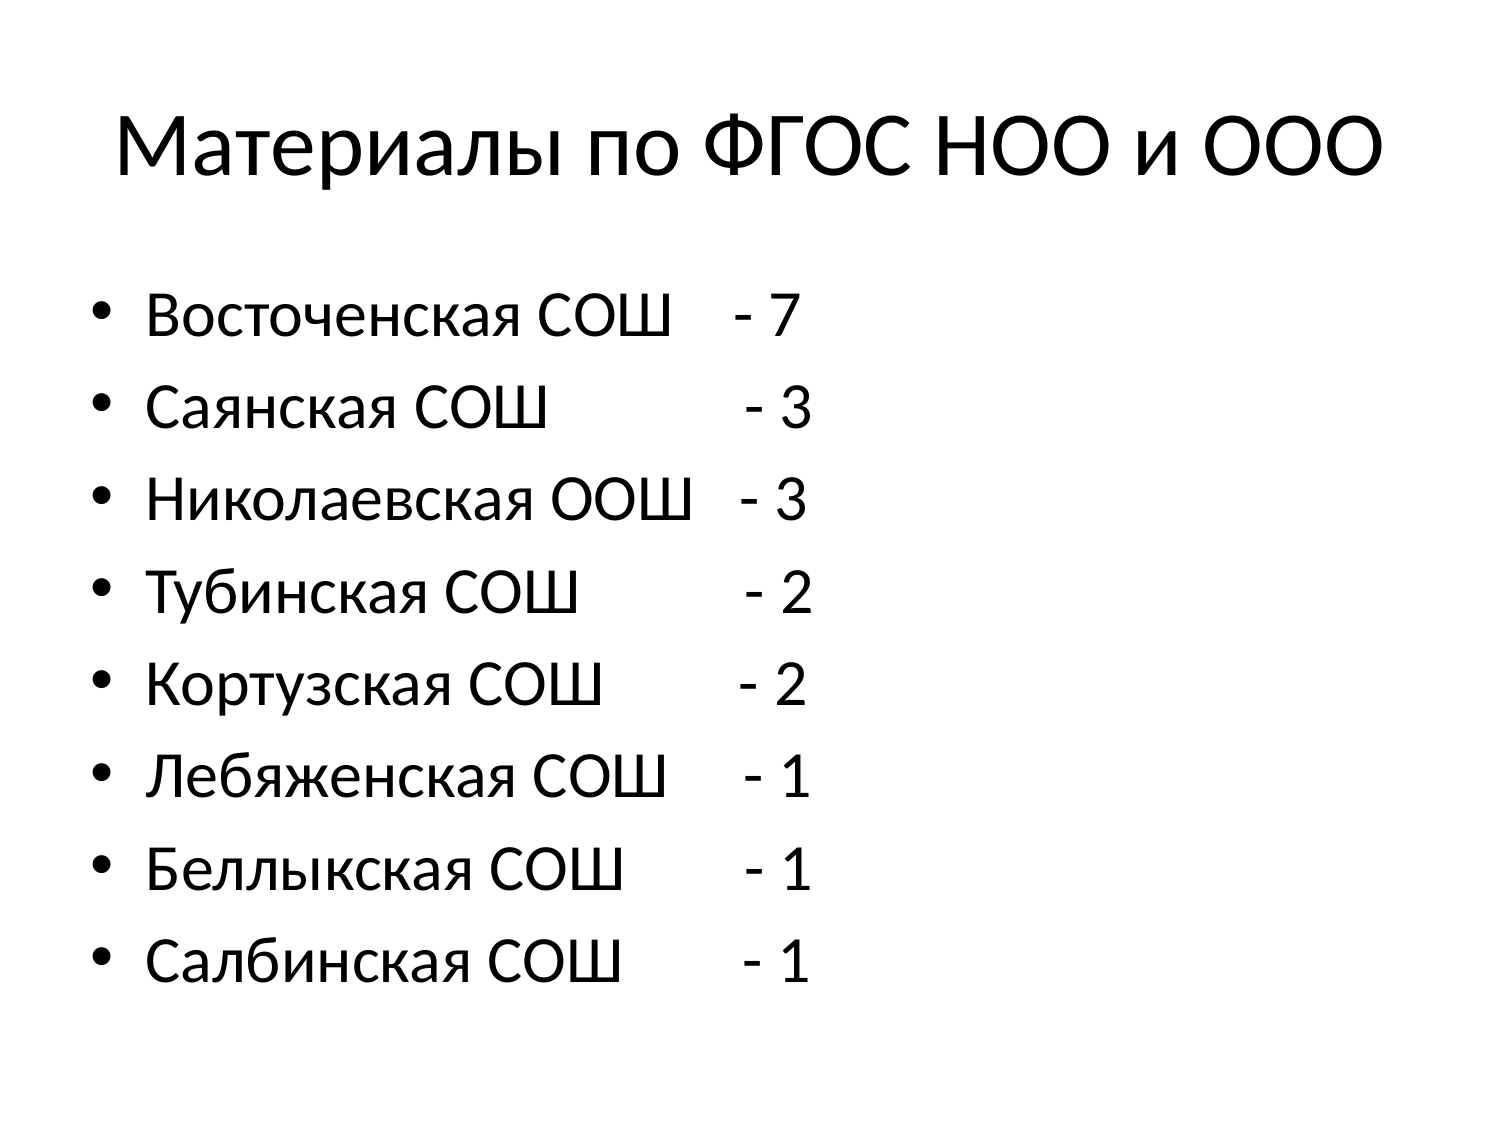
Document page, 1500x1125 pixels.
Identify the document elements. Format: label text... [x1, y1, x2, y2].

list Восточенская СОШ - 7 Саянская СОШ - 3 Николаевская ООШ - 3 Тубинская СОШ - 2 Кортузская СОШ - 2 Лебяженская СОШ - 1 Беллыкская СОШ - 1 Салбинская СОШ - 1 [75, 262, 1425, 1005]
title Материалы по ФГОС НОО и ООО [75, 45, 1425, 233]
